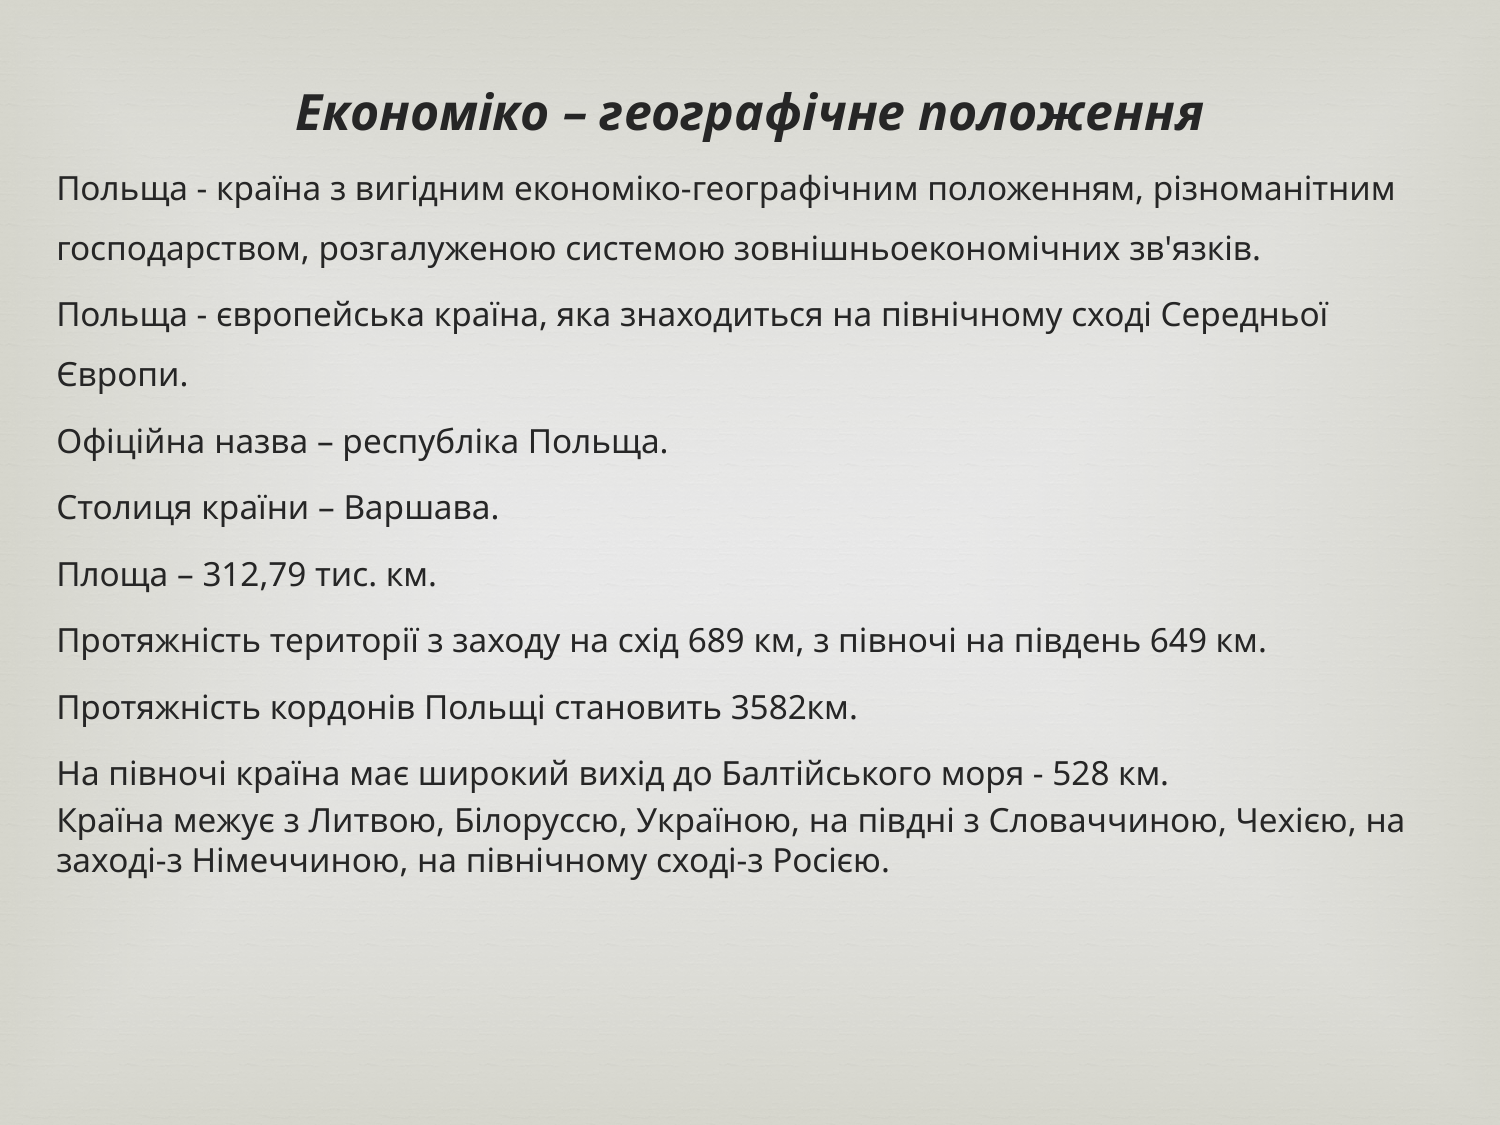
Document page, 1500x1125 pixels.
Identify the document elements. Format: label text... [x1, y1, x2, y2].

list Економіко – географічне положення Польща - країна з вигідним економіко-географічним положенням, різноманітним господарством, розгалуженою системою зовнішньоекономічних зв'язків. Польща - європейська країна, яка знаходиться на північному сході Середньої Європи. Офіційна назва – республіка Польща. Столиця країни – Варшава. Площа – 312,79 тис. км. Протяжність території з заходу на схід 689 км, з півночі на південь 649 км. Протяжність кордонів Польщі становить 3582км. На півночі країна має широкий вихід до Балтійського моря - 528 км. Країна межує з Литвою, Білоруссю, Україною, на півдні з Словаччиною, Чехією, на заході-з Німеччиною, на північному сході-з Росією. [41, 42, 1459, 1083]
